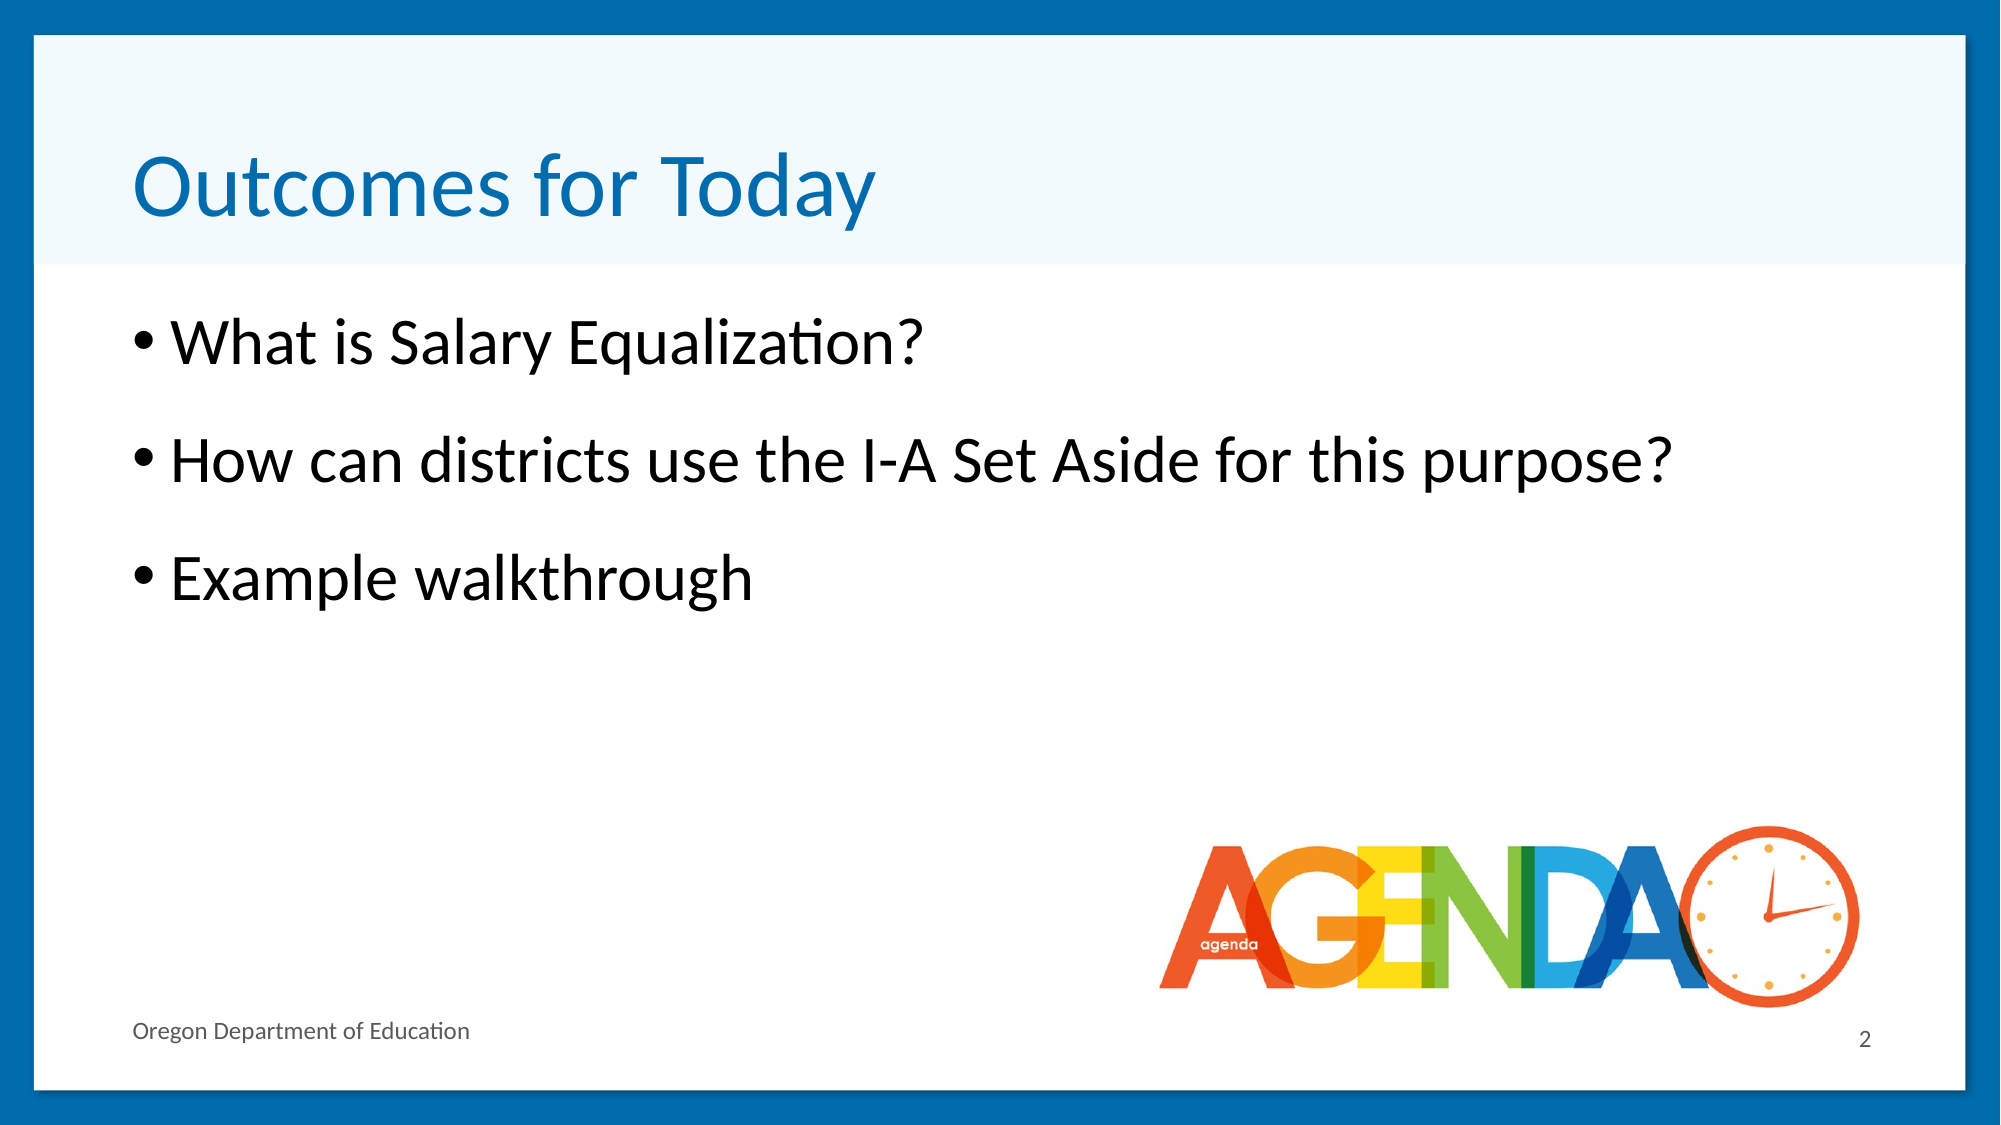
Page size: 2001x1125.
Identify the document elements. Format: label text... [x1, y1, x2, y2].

text_box Oregon Department of Education [117, 999, 588, 1060]
list What is Salary Equalization? How can districts use the I-A Set Aside for this purpose? Example walkthrough [117, 299, 1887, 974]
title Outcomes for Today [117, 75, 1887, 244]
slide_number 2 [1412, 1008, 1887, 1068]
picture [1129, 821, 1887, 1008]
